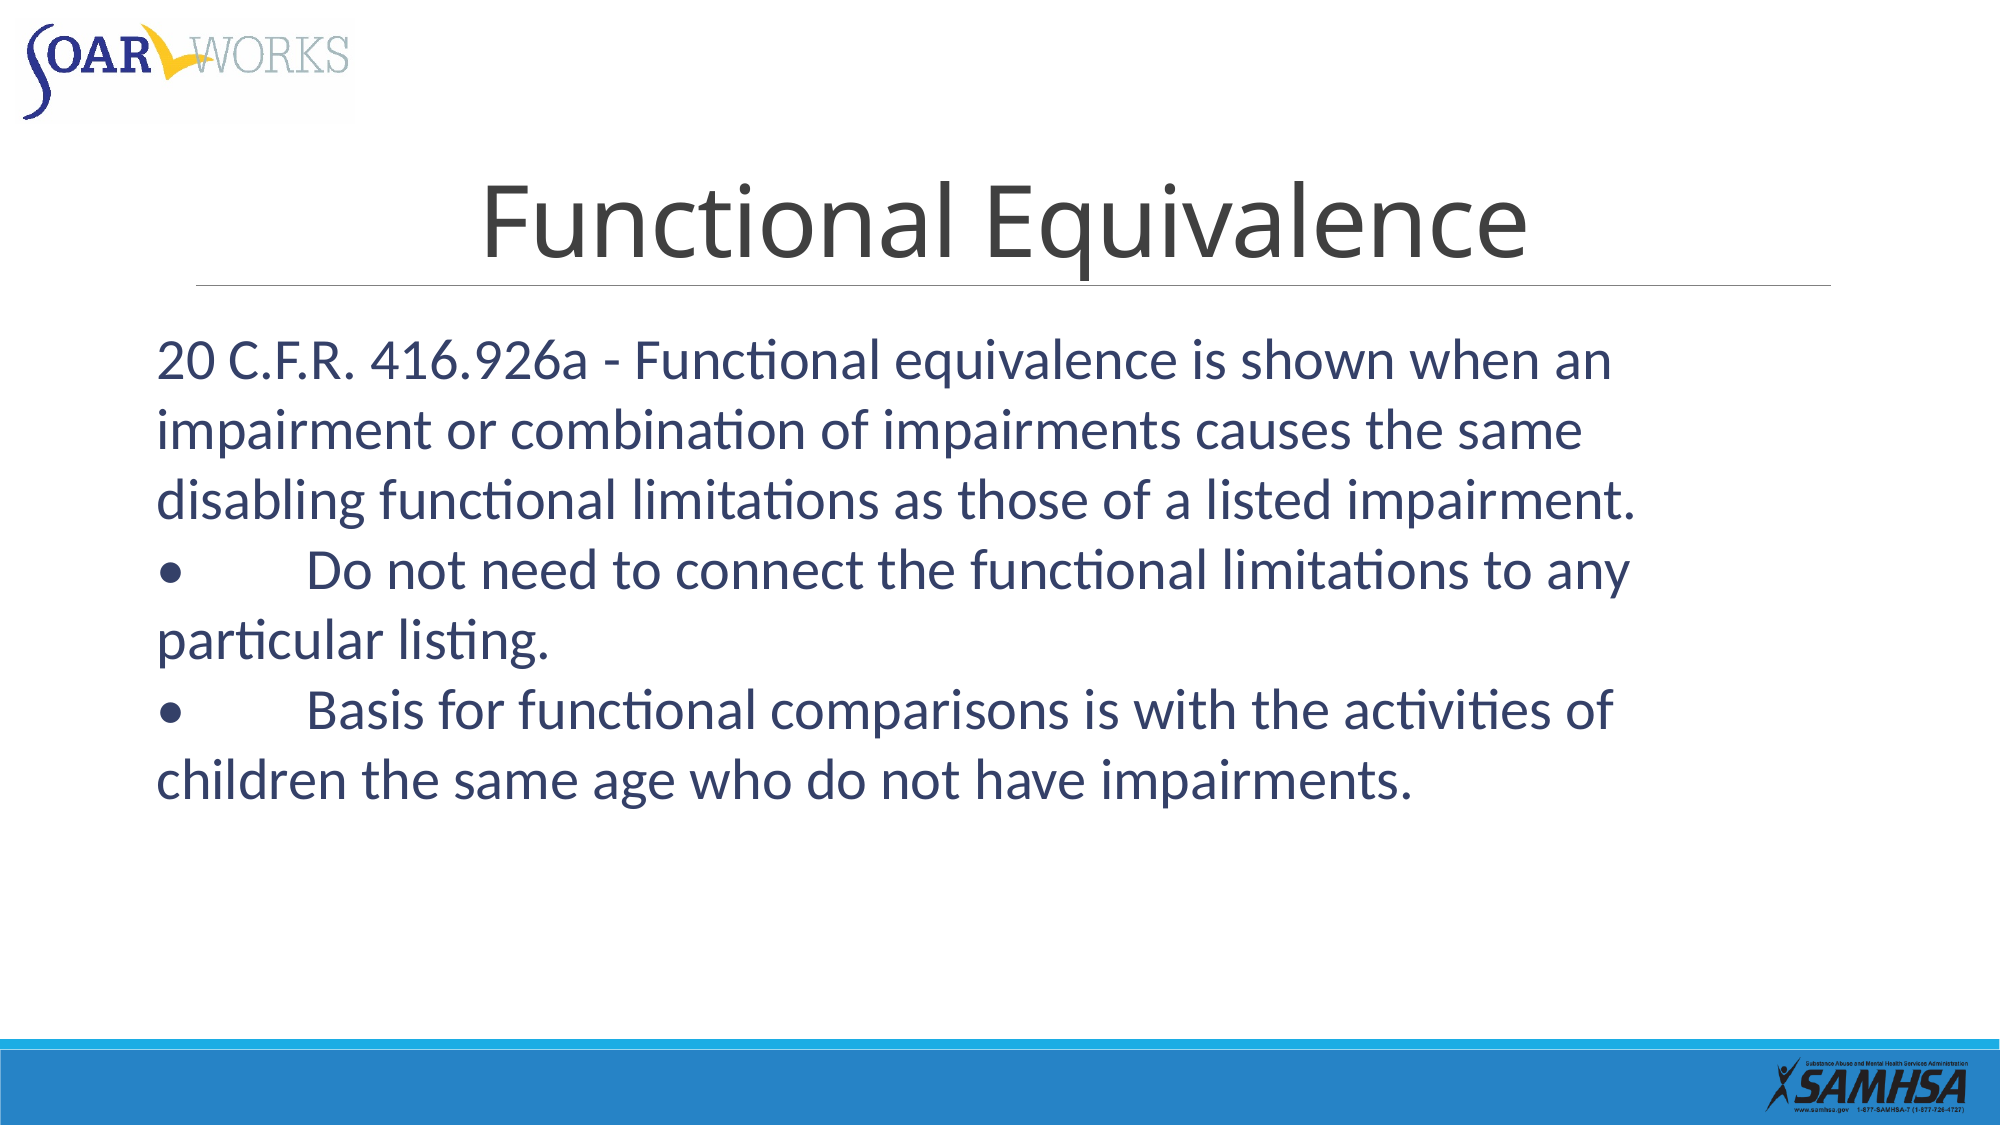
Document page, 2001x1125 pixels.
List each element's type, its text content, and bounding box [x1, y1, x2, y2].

text_box 20 C.F.R. 416.926a - Functional equivalence is shown when an impairment or combination of impairments causes the same disabling functional limitations as those of a listed impairment. • Do not need to connect the functional limitations to any particular listing. • Basis for functional comparisons is with the activities of children the same age who do not have impairments. [141, 313, 1795, 819]
picture [14, 17, 356, 125]
list [180, 302, 1830, 1086]
title Functional Equivalence [180, 47, 1830, 285]
picture [1765, 1057, 1987, 1115]
